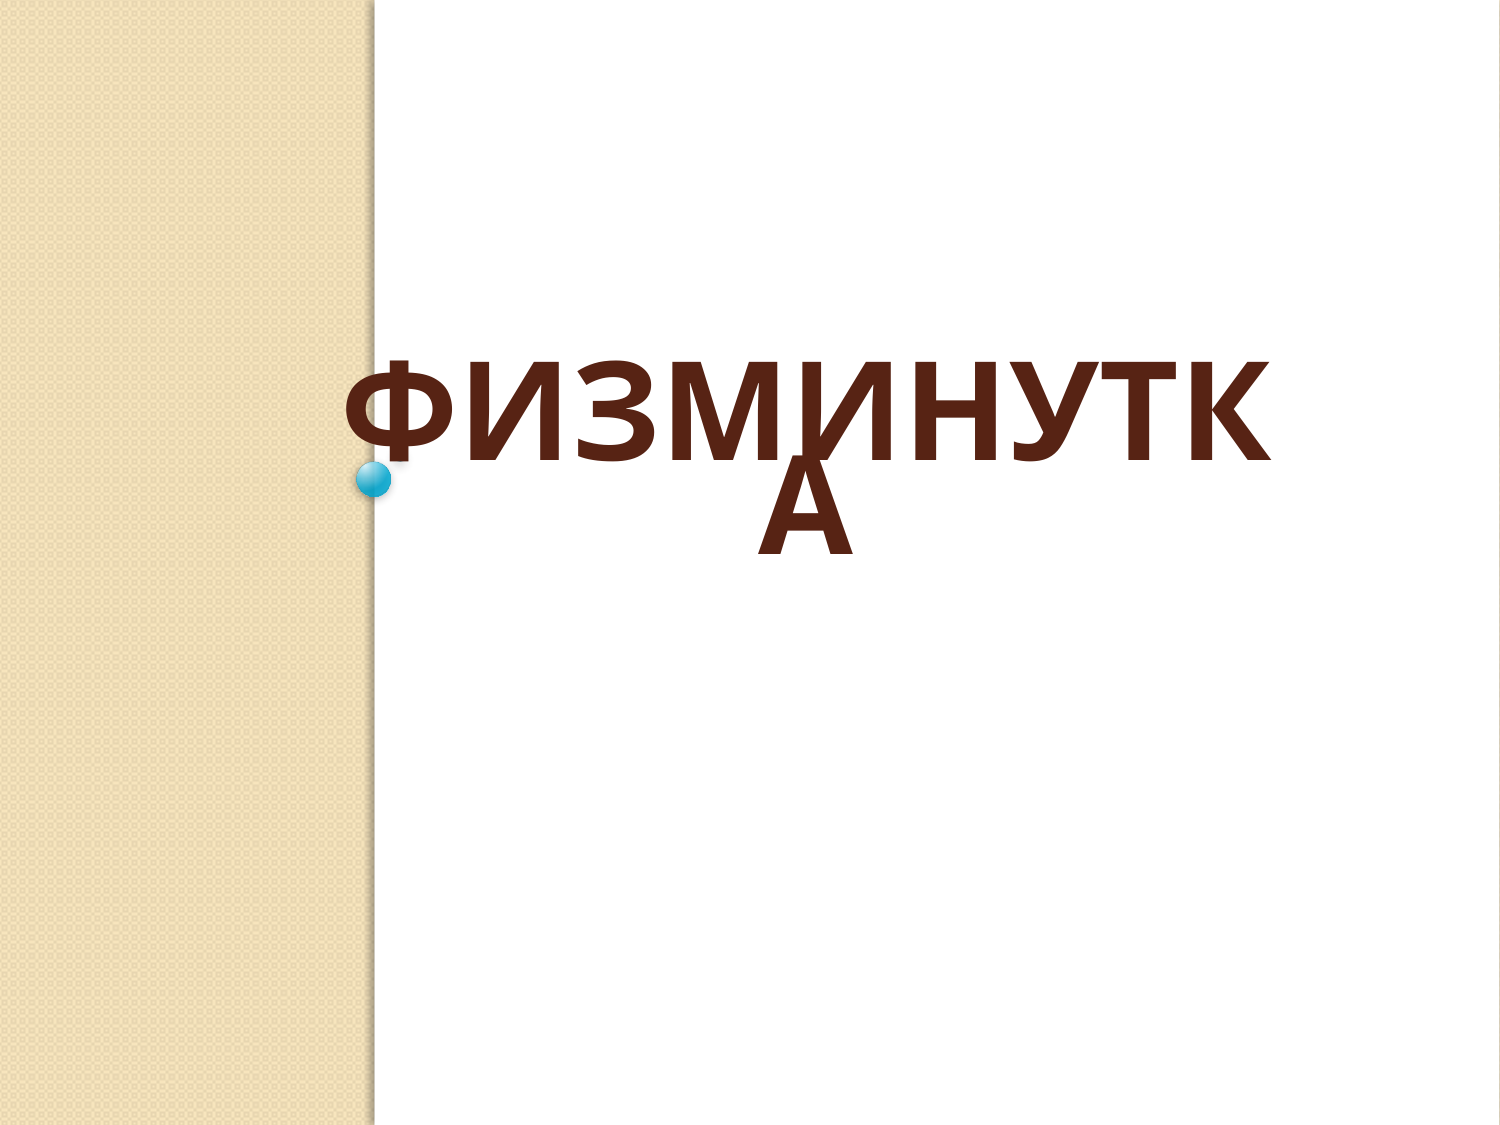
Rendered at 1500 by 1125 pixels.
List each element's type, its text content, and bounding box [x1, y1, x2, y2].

title физминутка [281, 292, 1332, 668]
